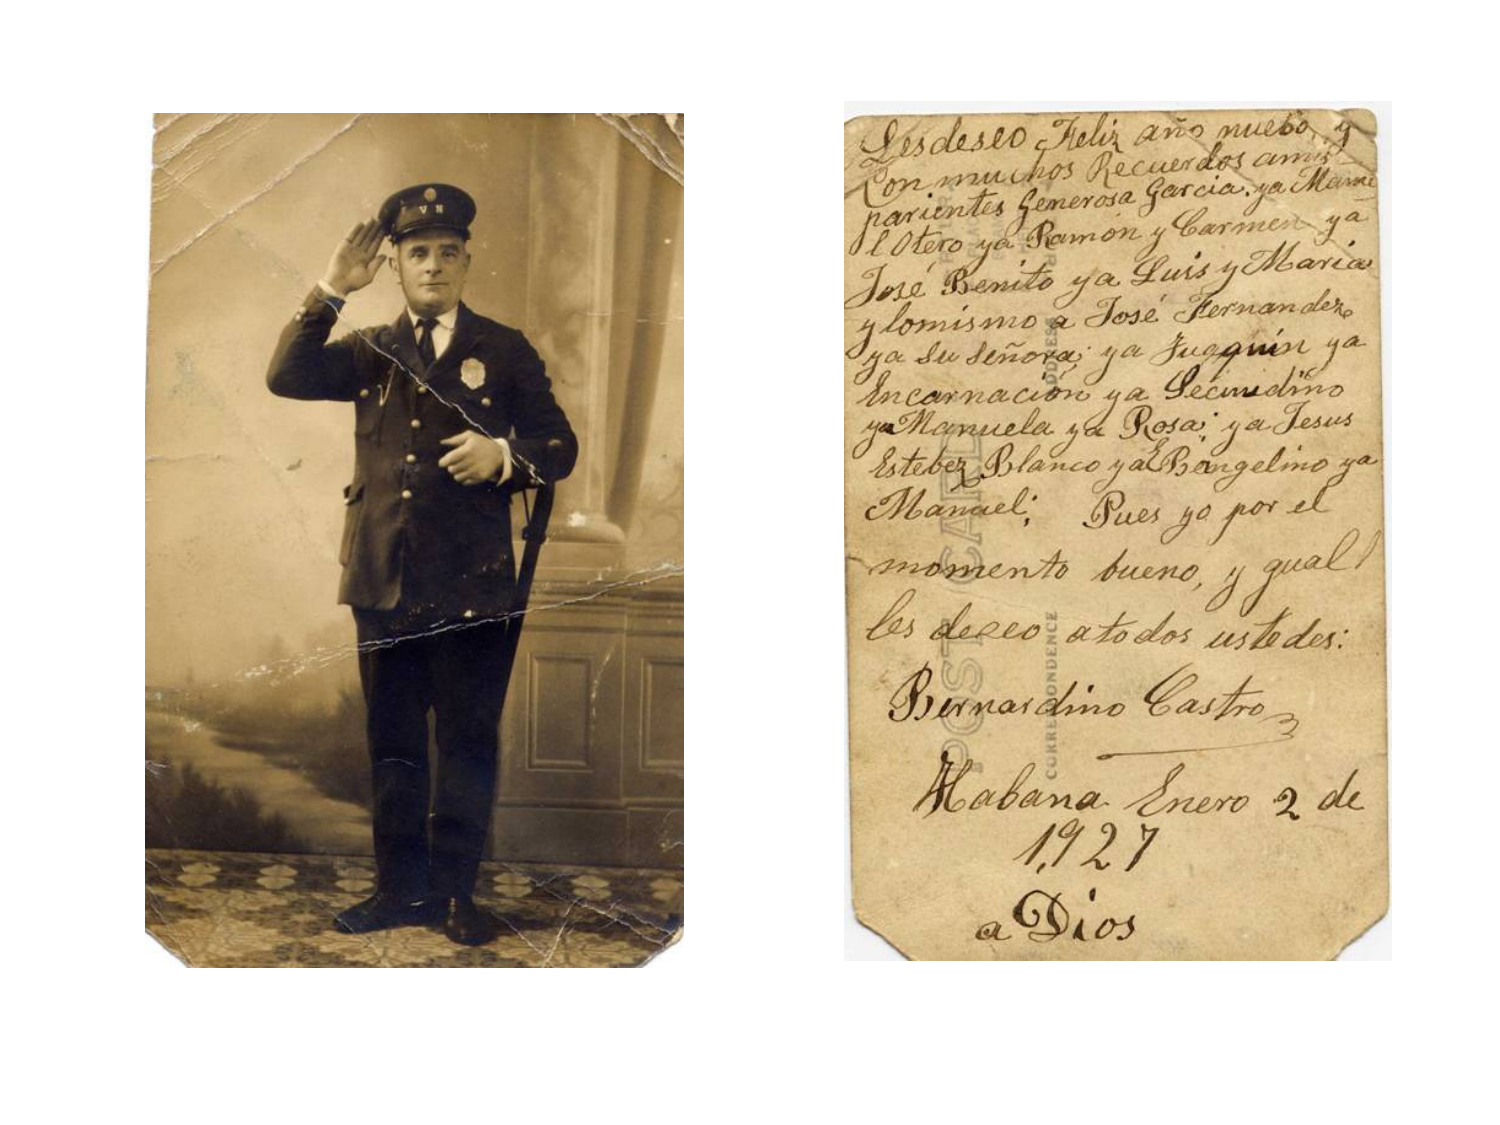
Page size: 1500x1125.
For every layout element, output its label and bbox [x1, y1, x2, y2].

picture [145, 113, 684, 968]
list [844, 101, 1393, 962]
